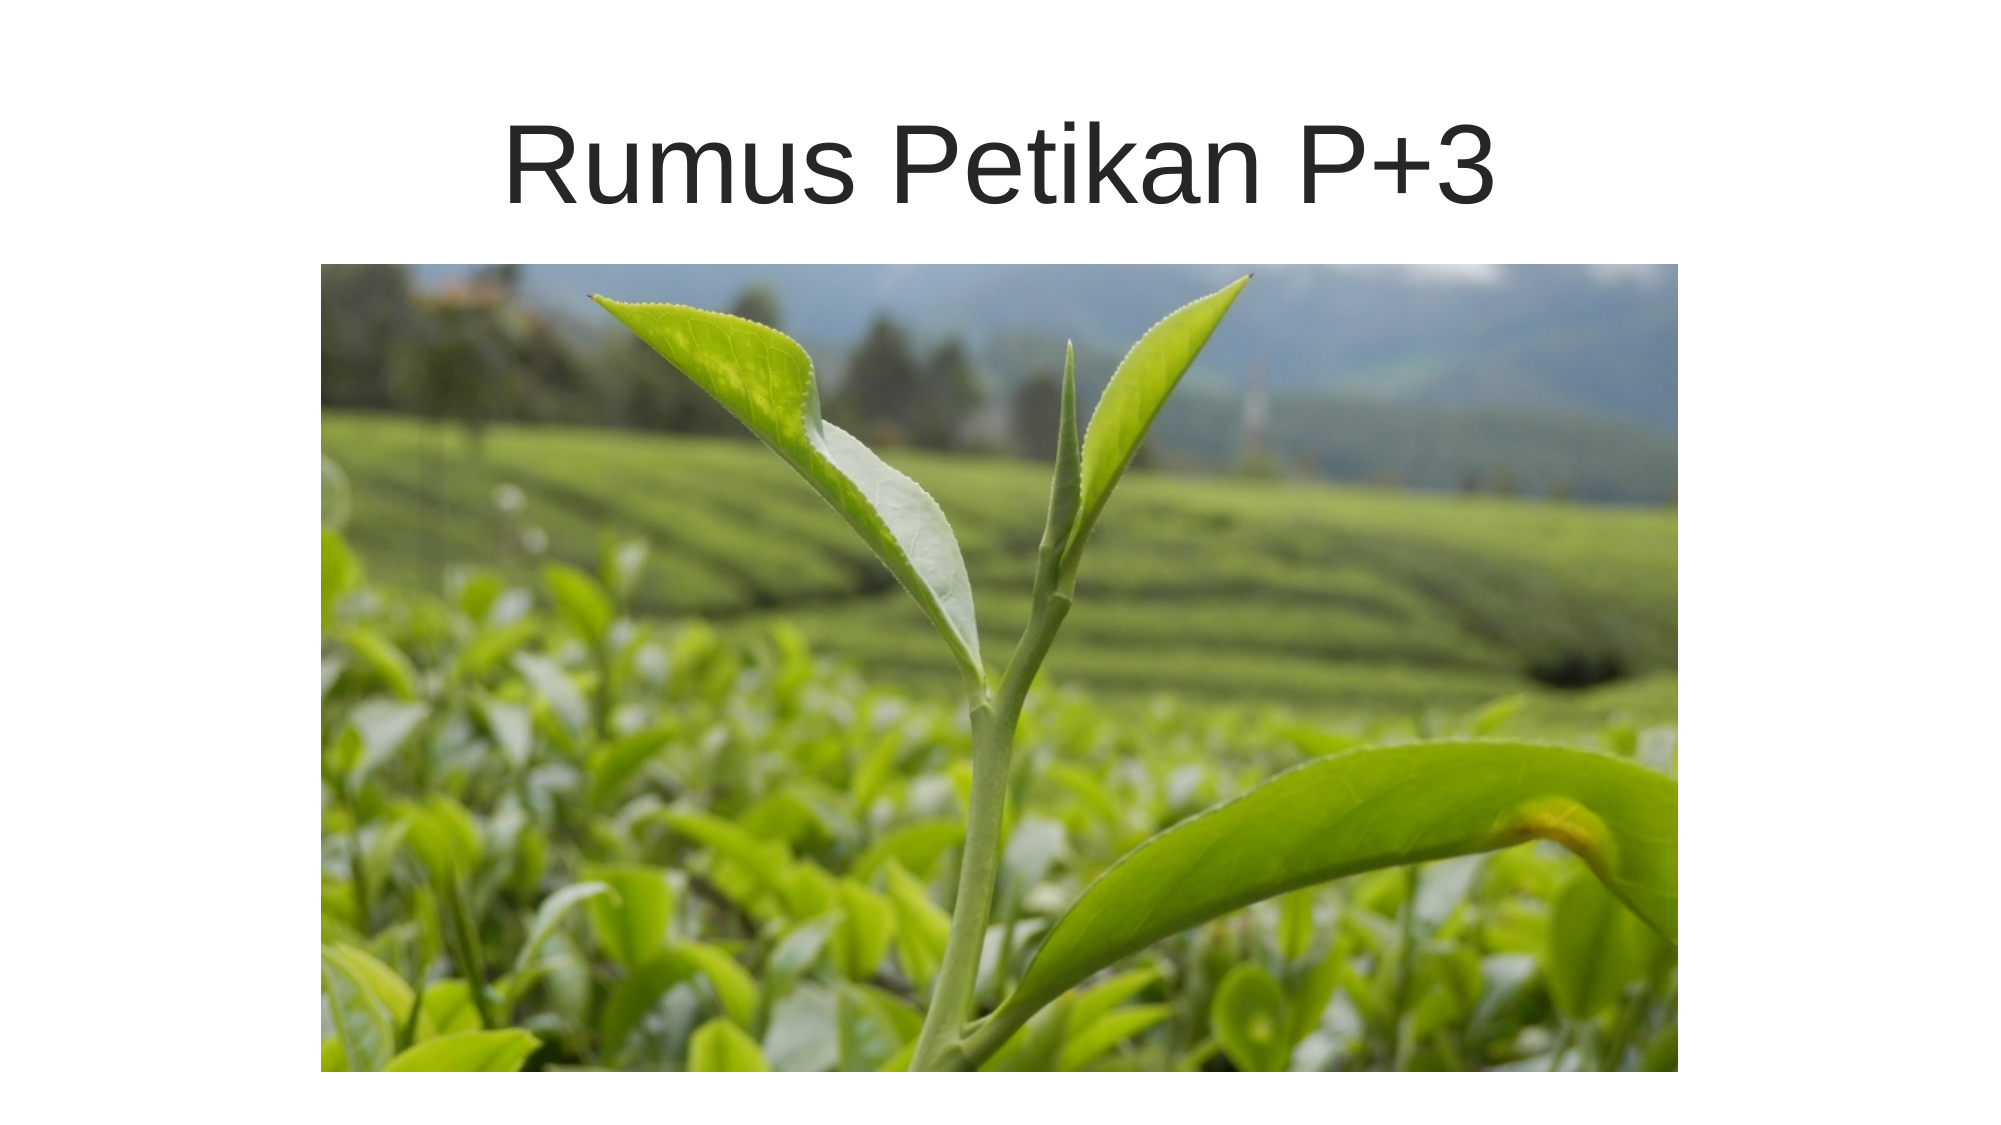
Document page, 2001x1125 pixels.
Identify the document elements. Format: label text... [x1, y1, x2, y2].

picture [321, 264, 1679, 1072]
list Rumus Petikan P+3 [50, 99, 1950, 218]
